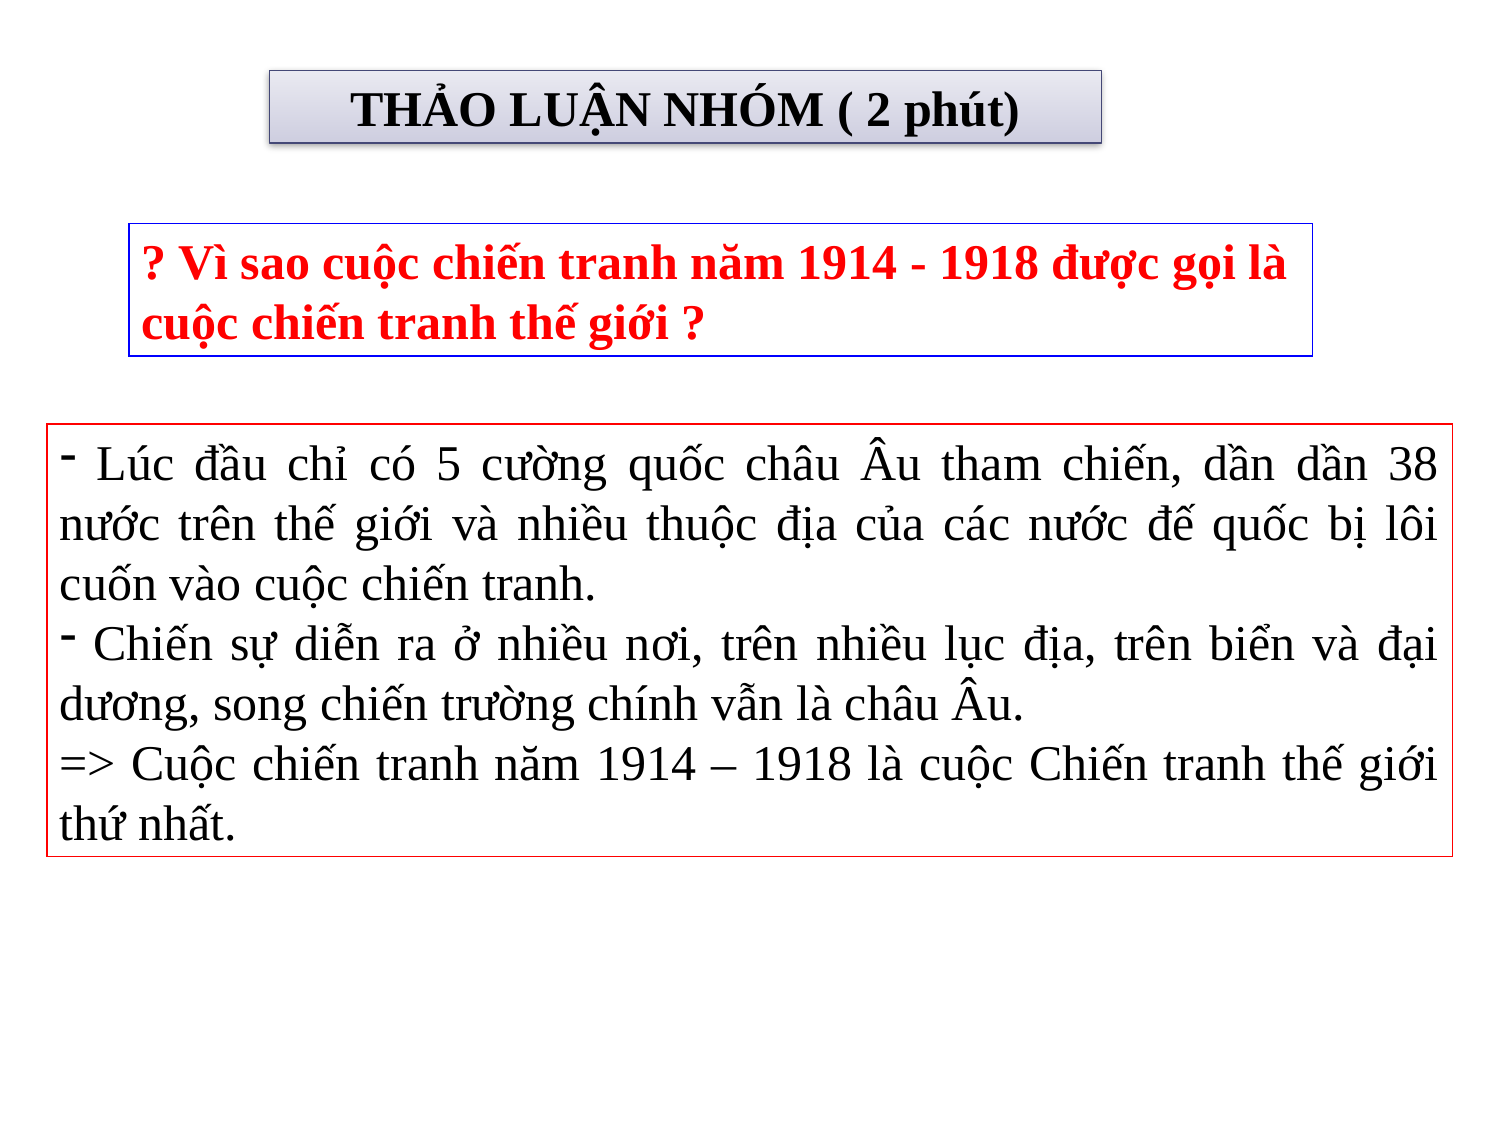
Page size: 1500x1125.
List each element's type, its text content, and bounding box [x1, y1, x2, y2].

text_box THẢO LUẬN NHÓM ( 2 phút) [269, 70, 1102, 144]
text_box Lúc đầu chỉ có 5 cường quốc châu Âu tham chiến, dần dần 38 nước trên thế giới và nhiều thuộc địa của các nước đế quốc bị lôi cuốn vào cuộc chiến tranh. Chiến sự diễn ra ở nhiều nơi, trên nhiều lục địa, trên biển và đại dương, song chiến trường chính vẫn là châu Âu. => Cuộc chiến tranh năm 1914 – 1918 là cuộc Chiến tranh thế giới thứ nhất. [46, 424, 1453, 857]
text_box ? Vì sao cuộc chiến tranh năm 1914 - 1918 được gọi là cuộc chiến tranh thế giới ? [128, 223, 1313, 356]
